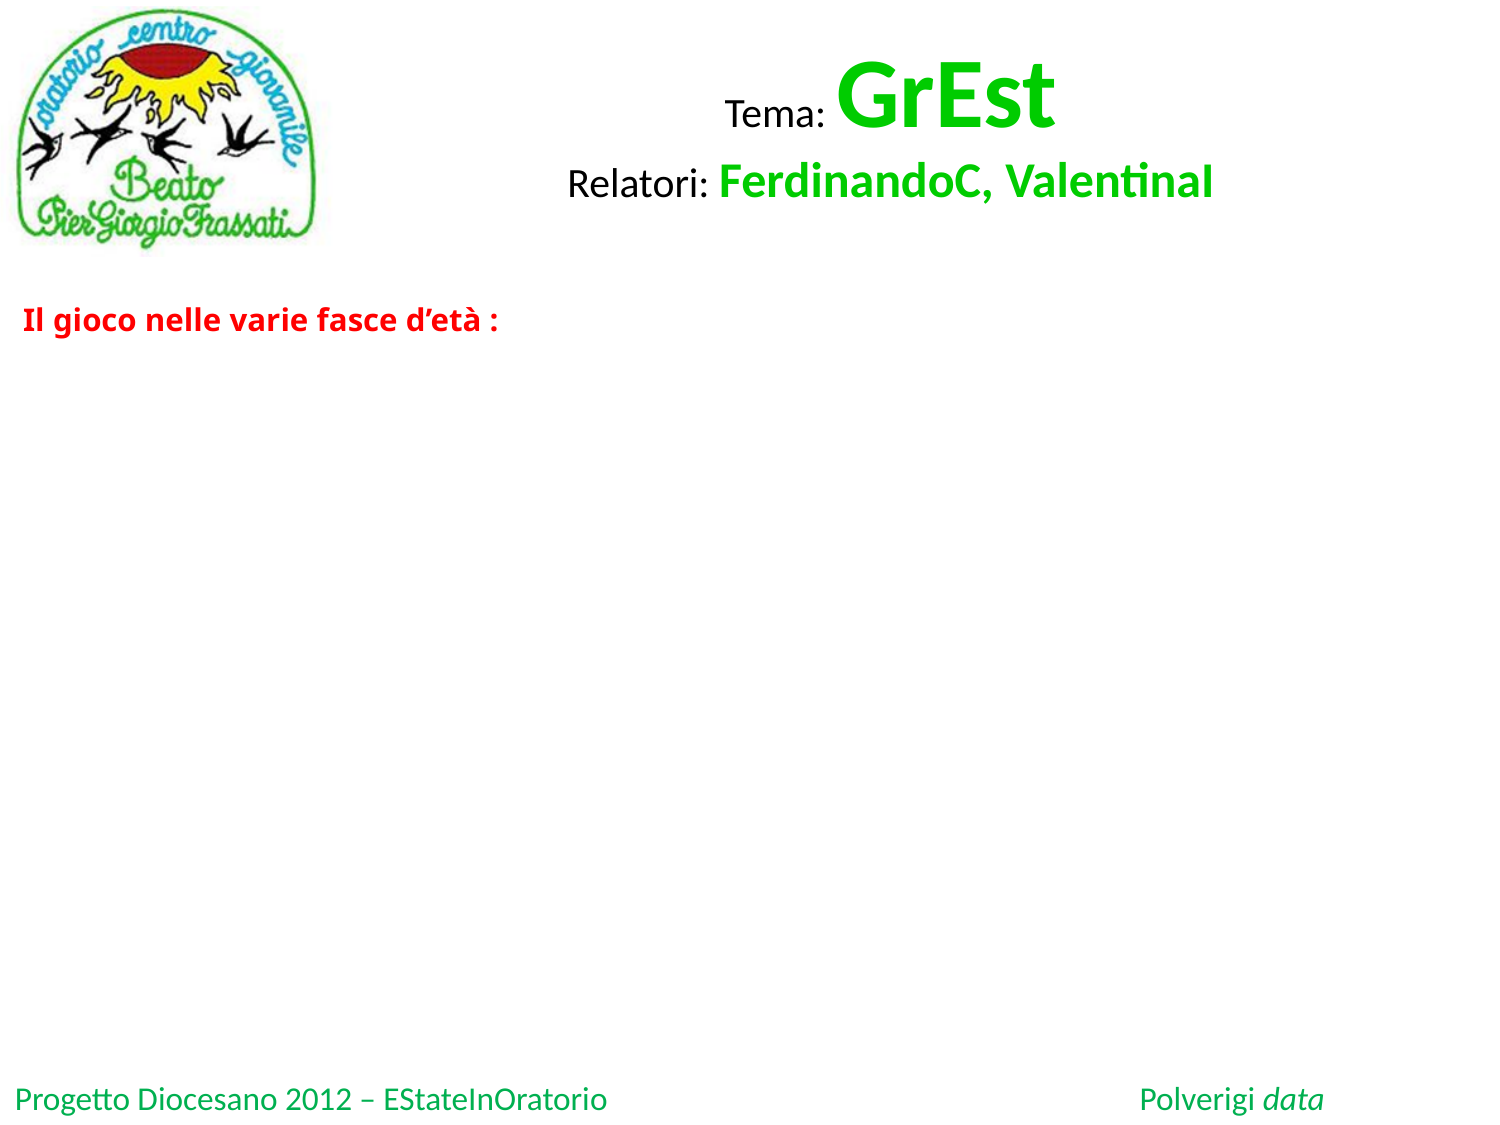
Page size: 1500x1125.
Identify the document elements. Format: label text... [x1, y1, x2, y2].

picture [0, 0, 334, 257]
text_box Tema: GrEst Relatori: FerdinandoC, ValentinaI [339, 19, 1500, 215]
text_box Progetto Diocesano 2012 – EStateInOratorio Polverigi data [0, 1069, 1500, 1125]
text_box Il gioco nelle varie fasce d’età : [0, 292, 1500, 346]
